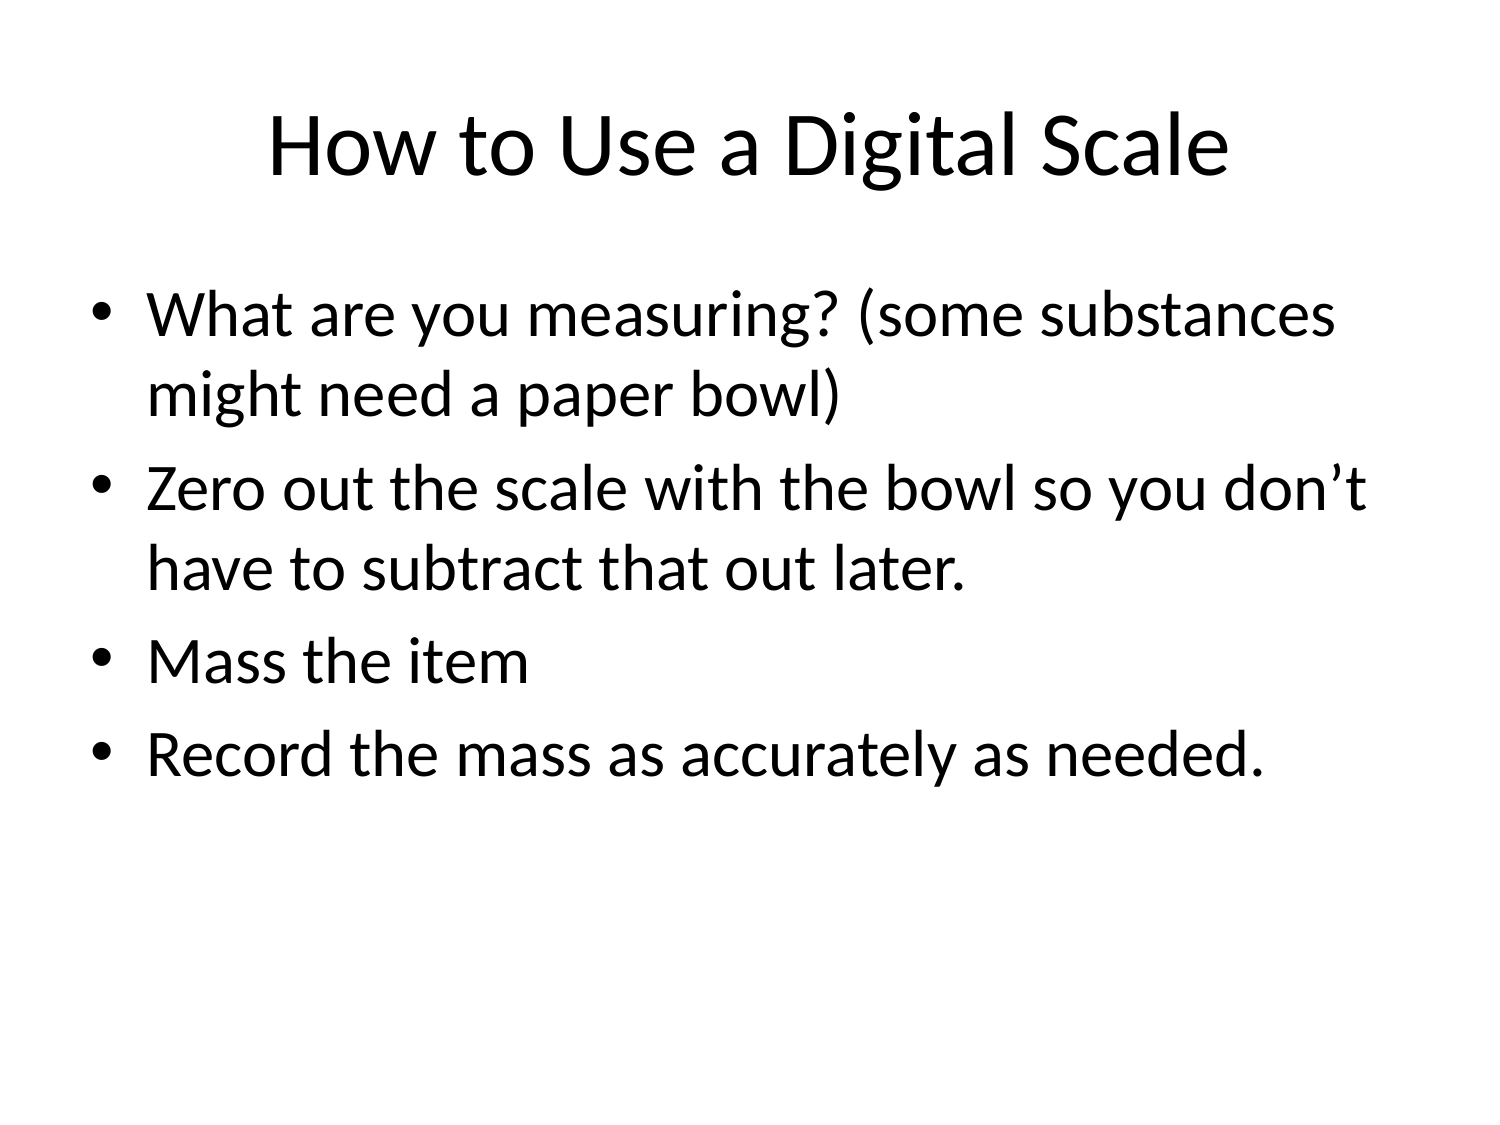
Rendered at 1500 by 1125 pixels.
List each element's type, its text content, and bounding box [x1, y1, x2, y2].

title How to Use a Digital Scale [75, 45, 1425, 233]
list What are you measuring? (some substances might need a paper bowl) Zero out the scale with the bowl so you don’t have to subtract that out later. Mass the item Record the mass as accurately as needed. [75, 262, 1425, 1005]
